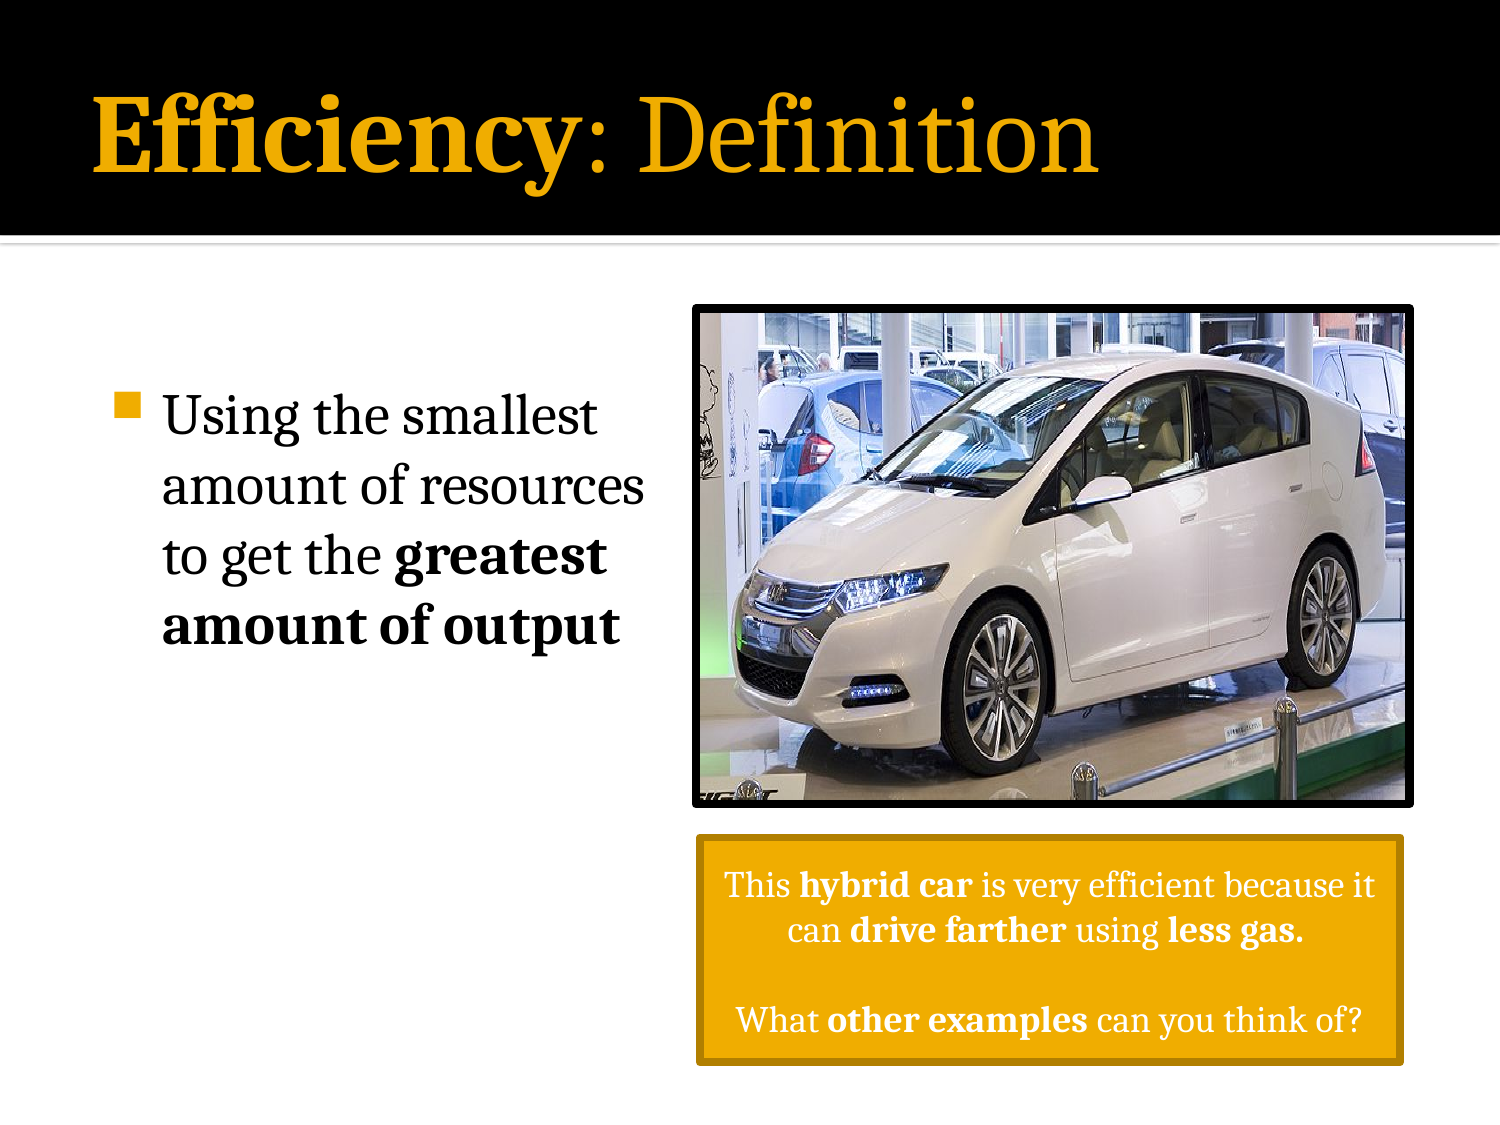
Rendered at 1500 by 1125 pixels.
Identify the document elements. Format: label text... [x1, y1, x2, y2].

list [699, 312, 1406, 800]
text_box This hybrid car is very efficient because it can drive farther using less gas. What other examples can you think of? [696, 834, 1404, 1066]
title Efficiency: Definition [75, 24, 1425, 231]
list Using the smallest amount of resources to get the greatest amount of output [75, 291, 663, 1050]
